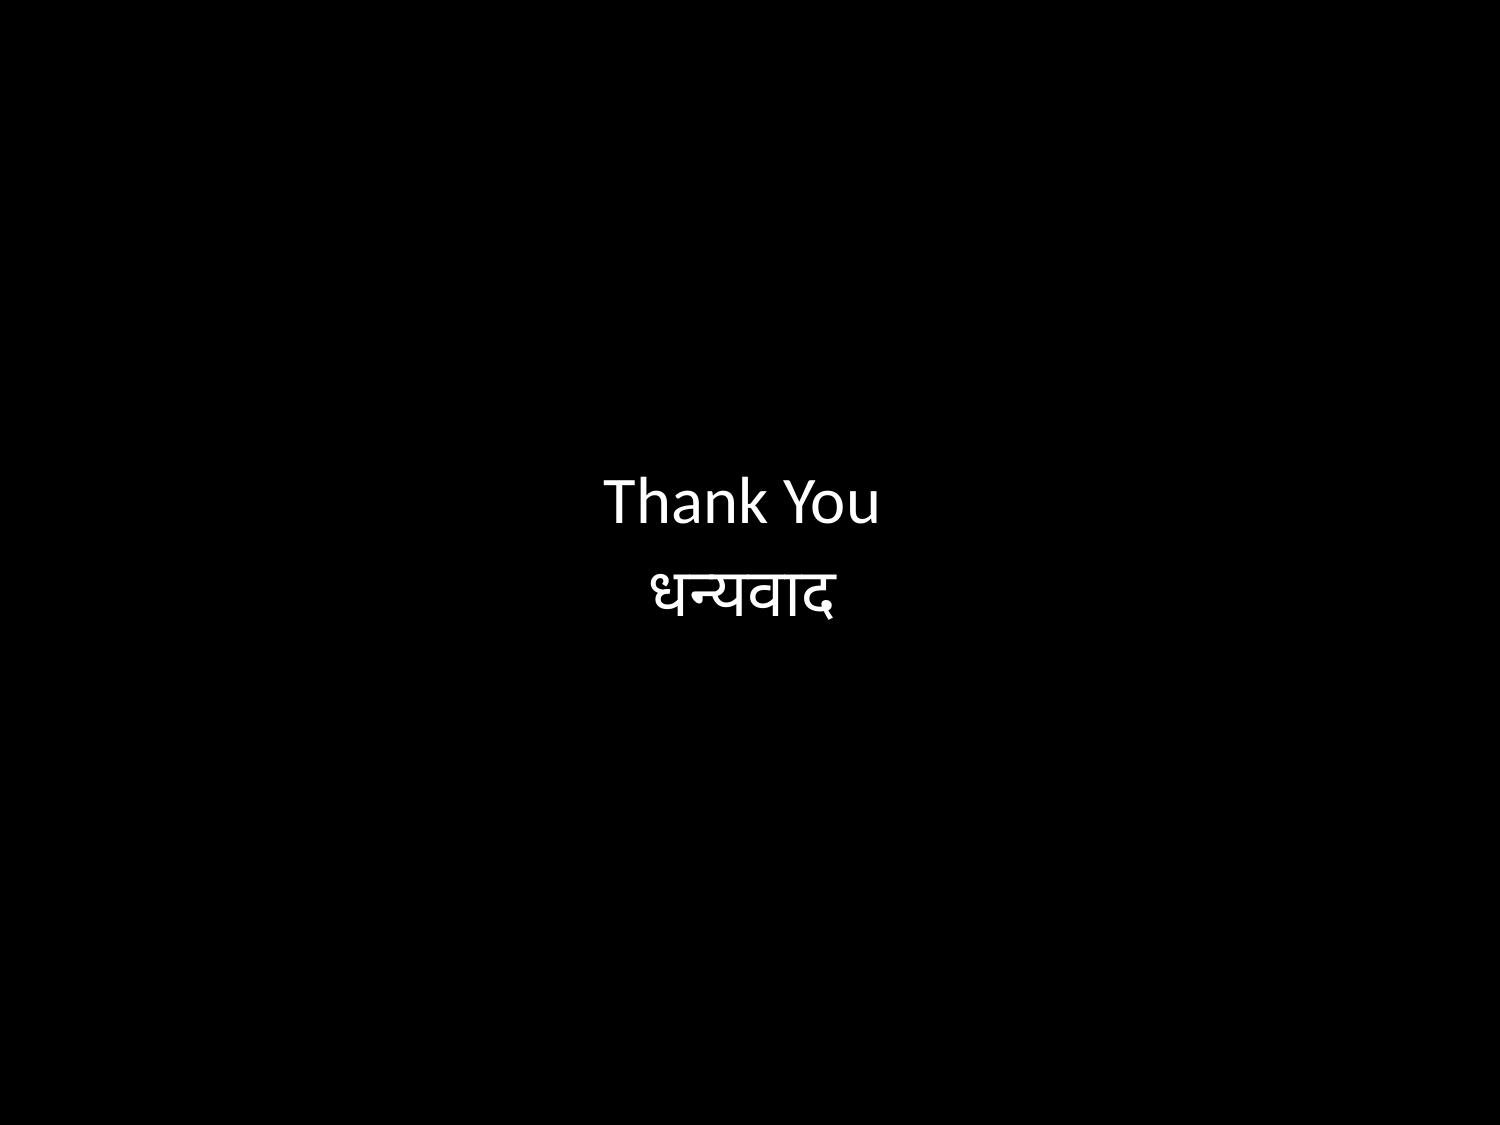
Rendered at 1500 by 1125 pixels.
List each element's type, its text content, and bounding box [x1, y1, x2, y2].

list Thank You धन्यवाद [75, 262, 1425, 1005]
